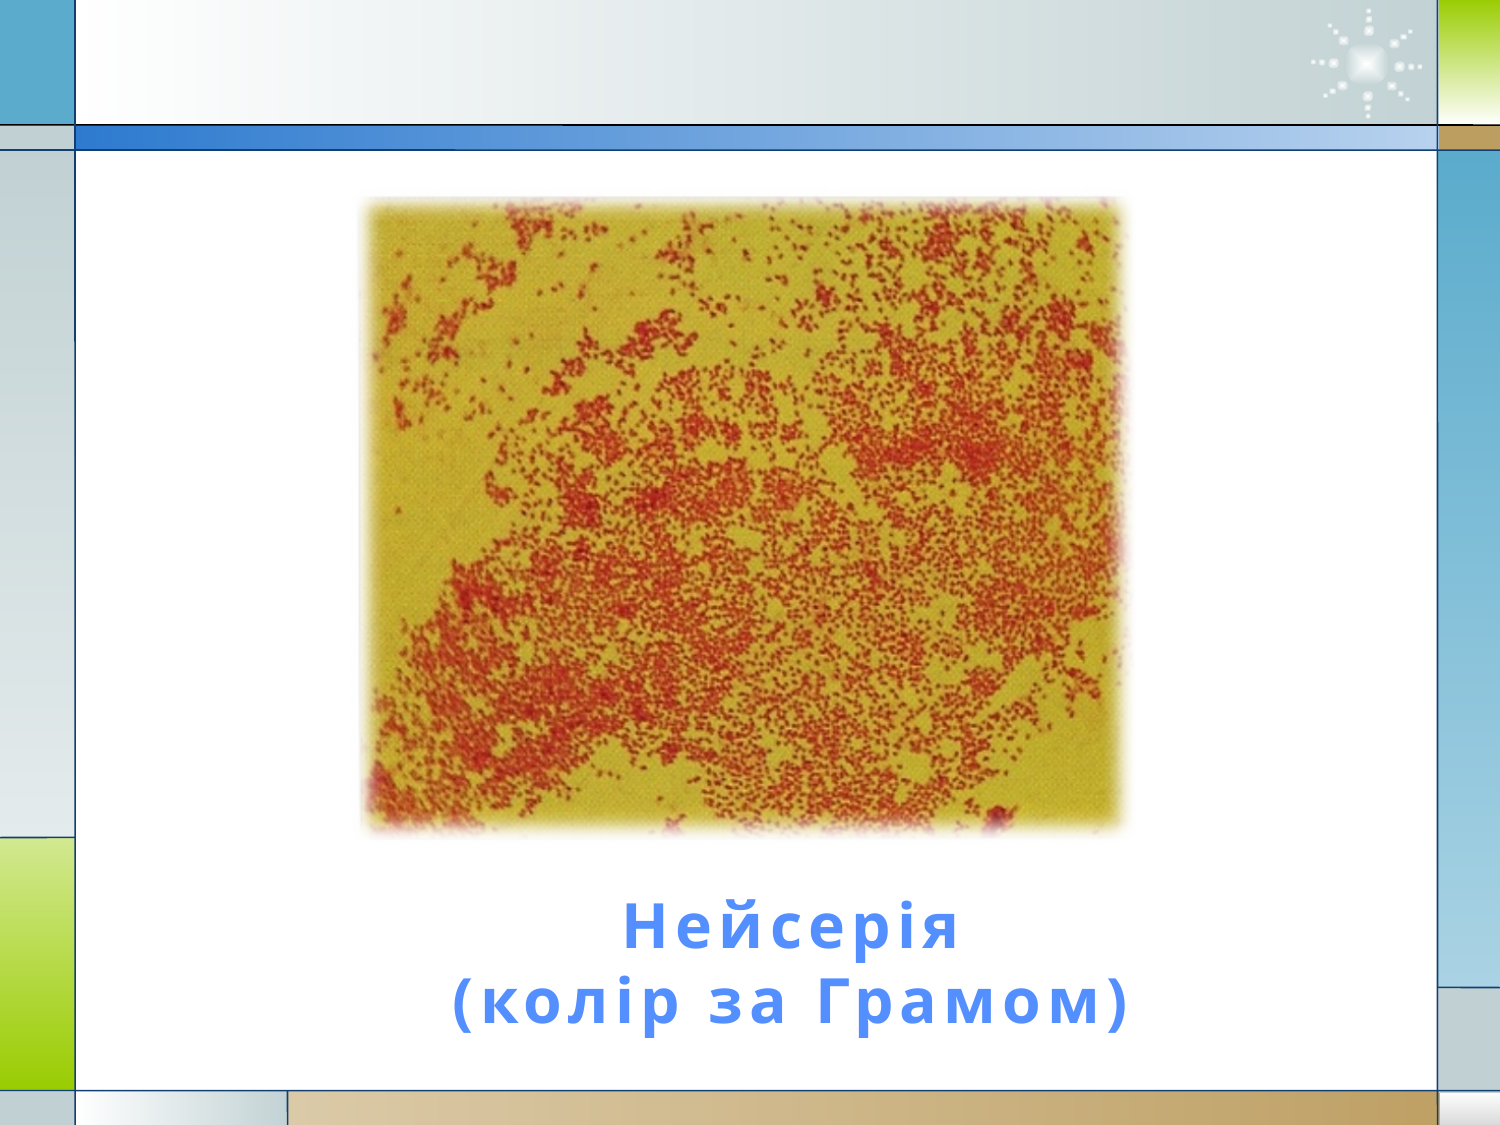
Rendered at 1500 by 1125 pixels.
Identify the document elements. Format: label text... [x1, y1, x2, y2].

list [351, 187, 1138, 844]
text_box Нейсерія (колір за Грамом) [328, 878, 1254, 1044]
